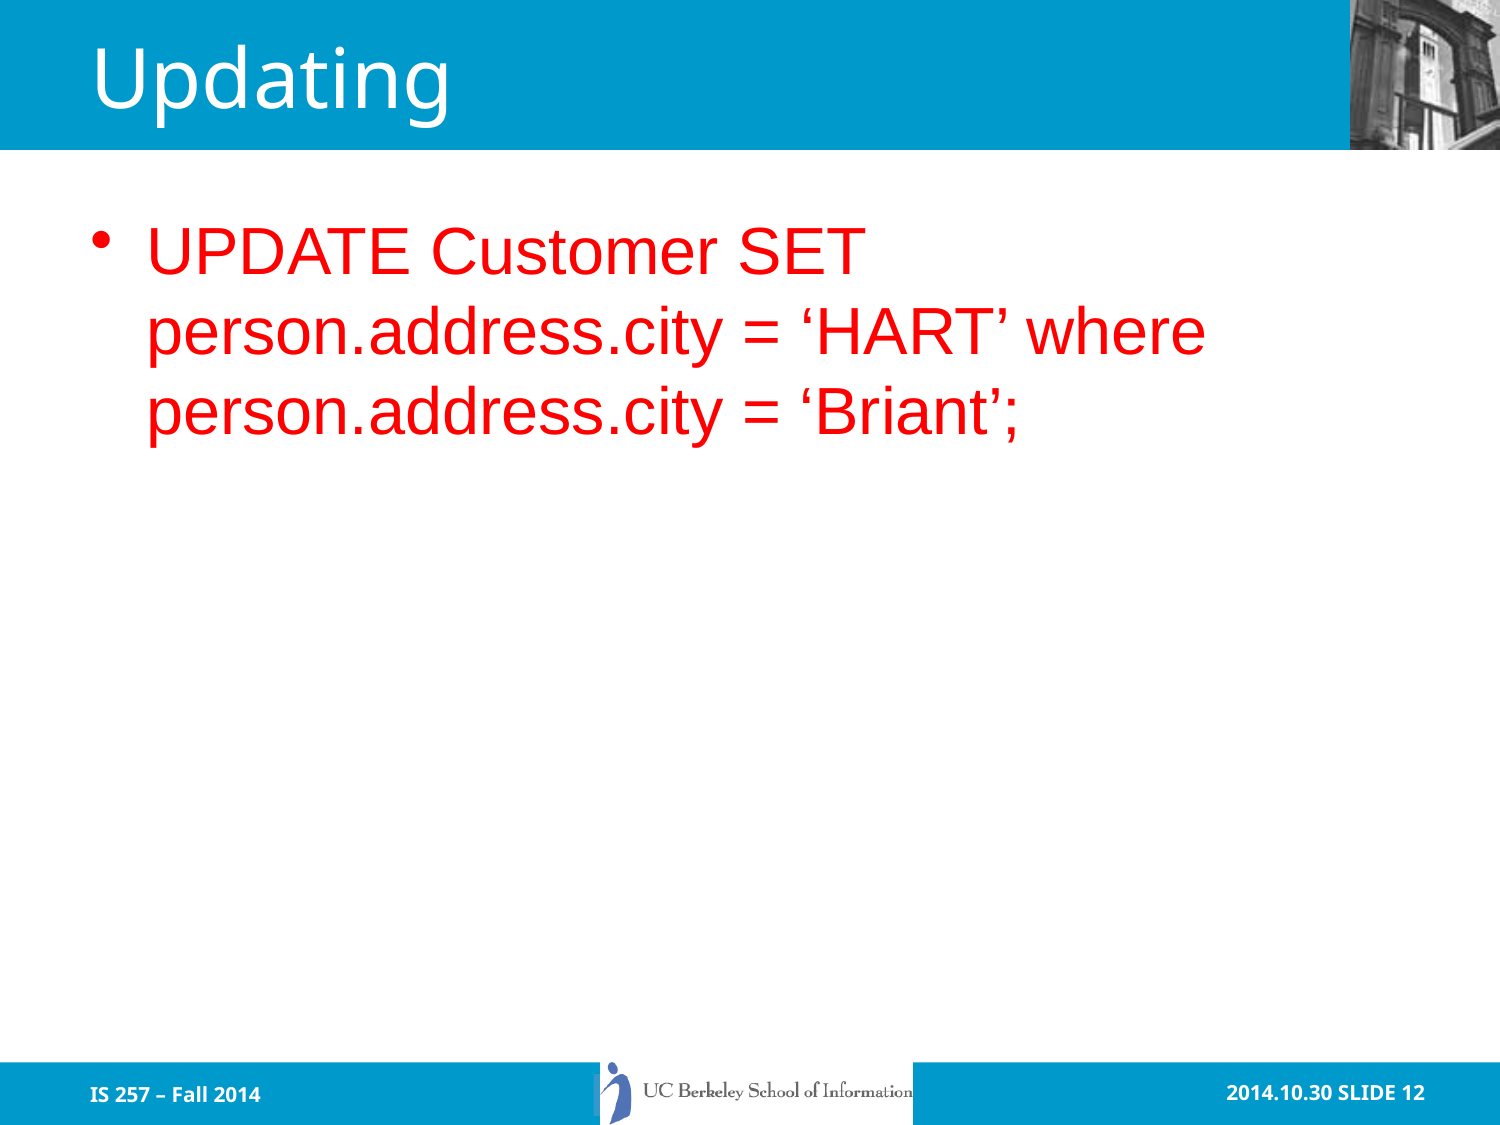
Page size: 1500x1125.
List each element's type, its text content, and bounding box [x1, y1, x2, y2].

picture [1351, 0, 1500, 150]
slide_number IS 257 – Fall 2014 [75, 1062, 388, 1125]
picture [594, 1062, 912, 1125]
title Updating [75, 0, 1350, 150]
list UPDATE Customer SET person.address.city = ‘HART’ where person.address.city = ‘Briant’; [75, 200, 1425, 1013]
